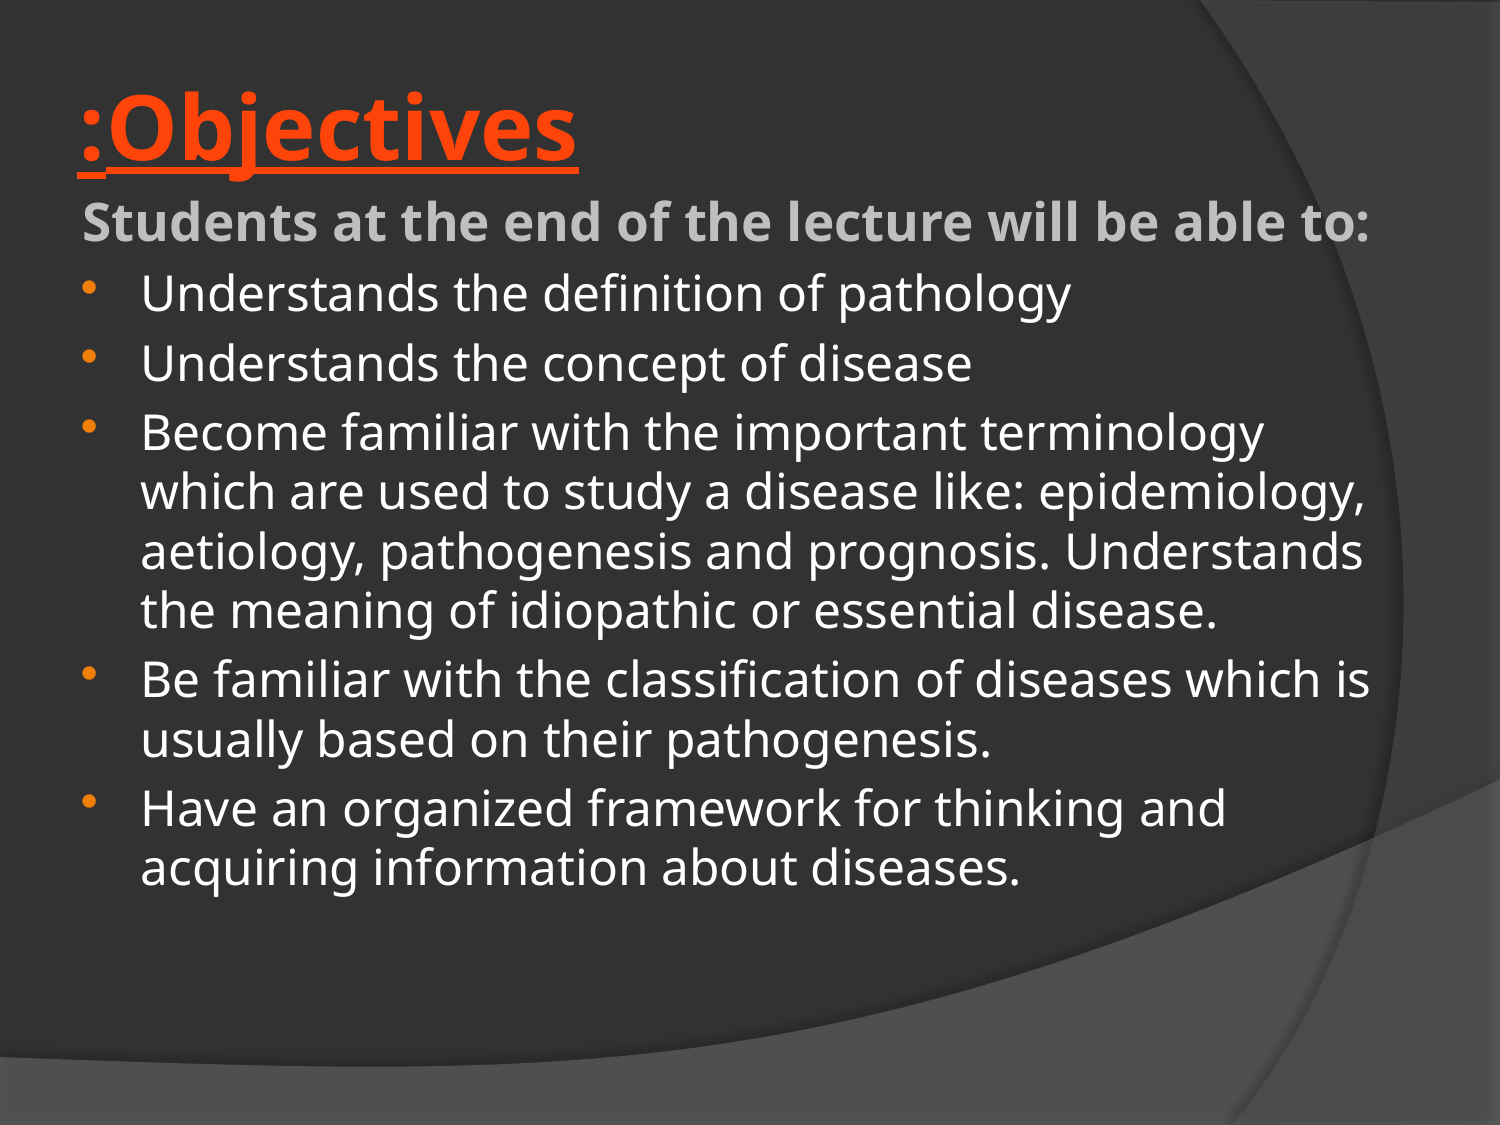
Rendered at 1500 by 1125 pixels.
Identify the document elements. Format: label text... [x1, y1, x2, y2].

list Objectives: Students at the end of the lecture will be able to: Understands the definition of pathology Understands the concept of disease Become familiar with the important terminology which are used to study a disease like: epidemiology, aetiology, pathogenesis and prognosis. Understands the meaning of idiopathic or essential disease. Be familiar with the classification of diseases which is usually based on their pathogenesis. Have an organized framework for thinking and acquiring information about diseases. [62, 62, 1413, 950]
